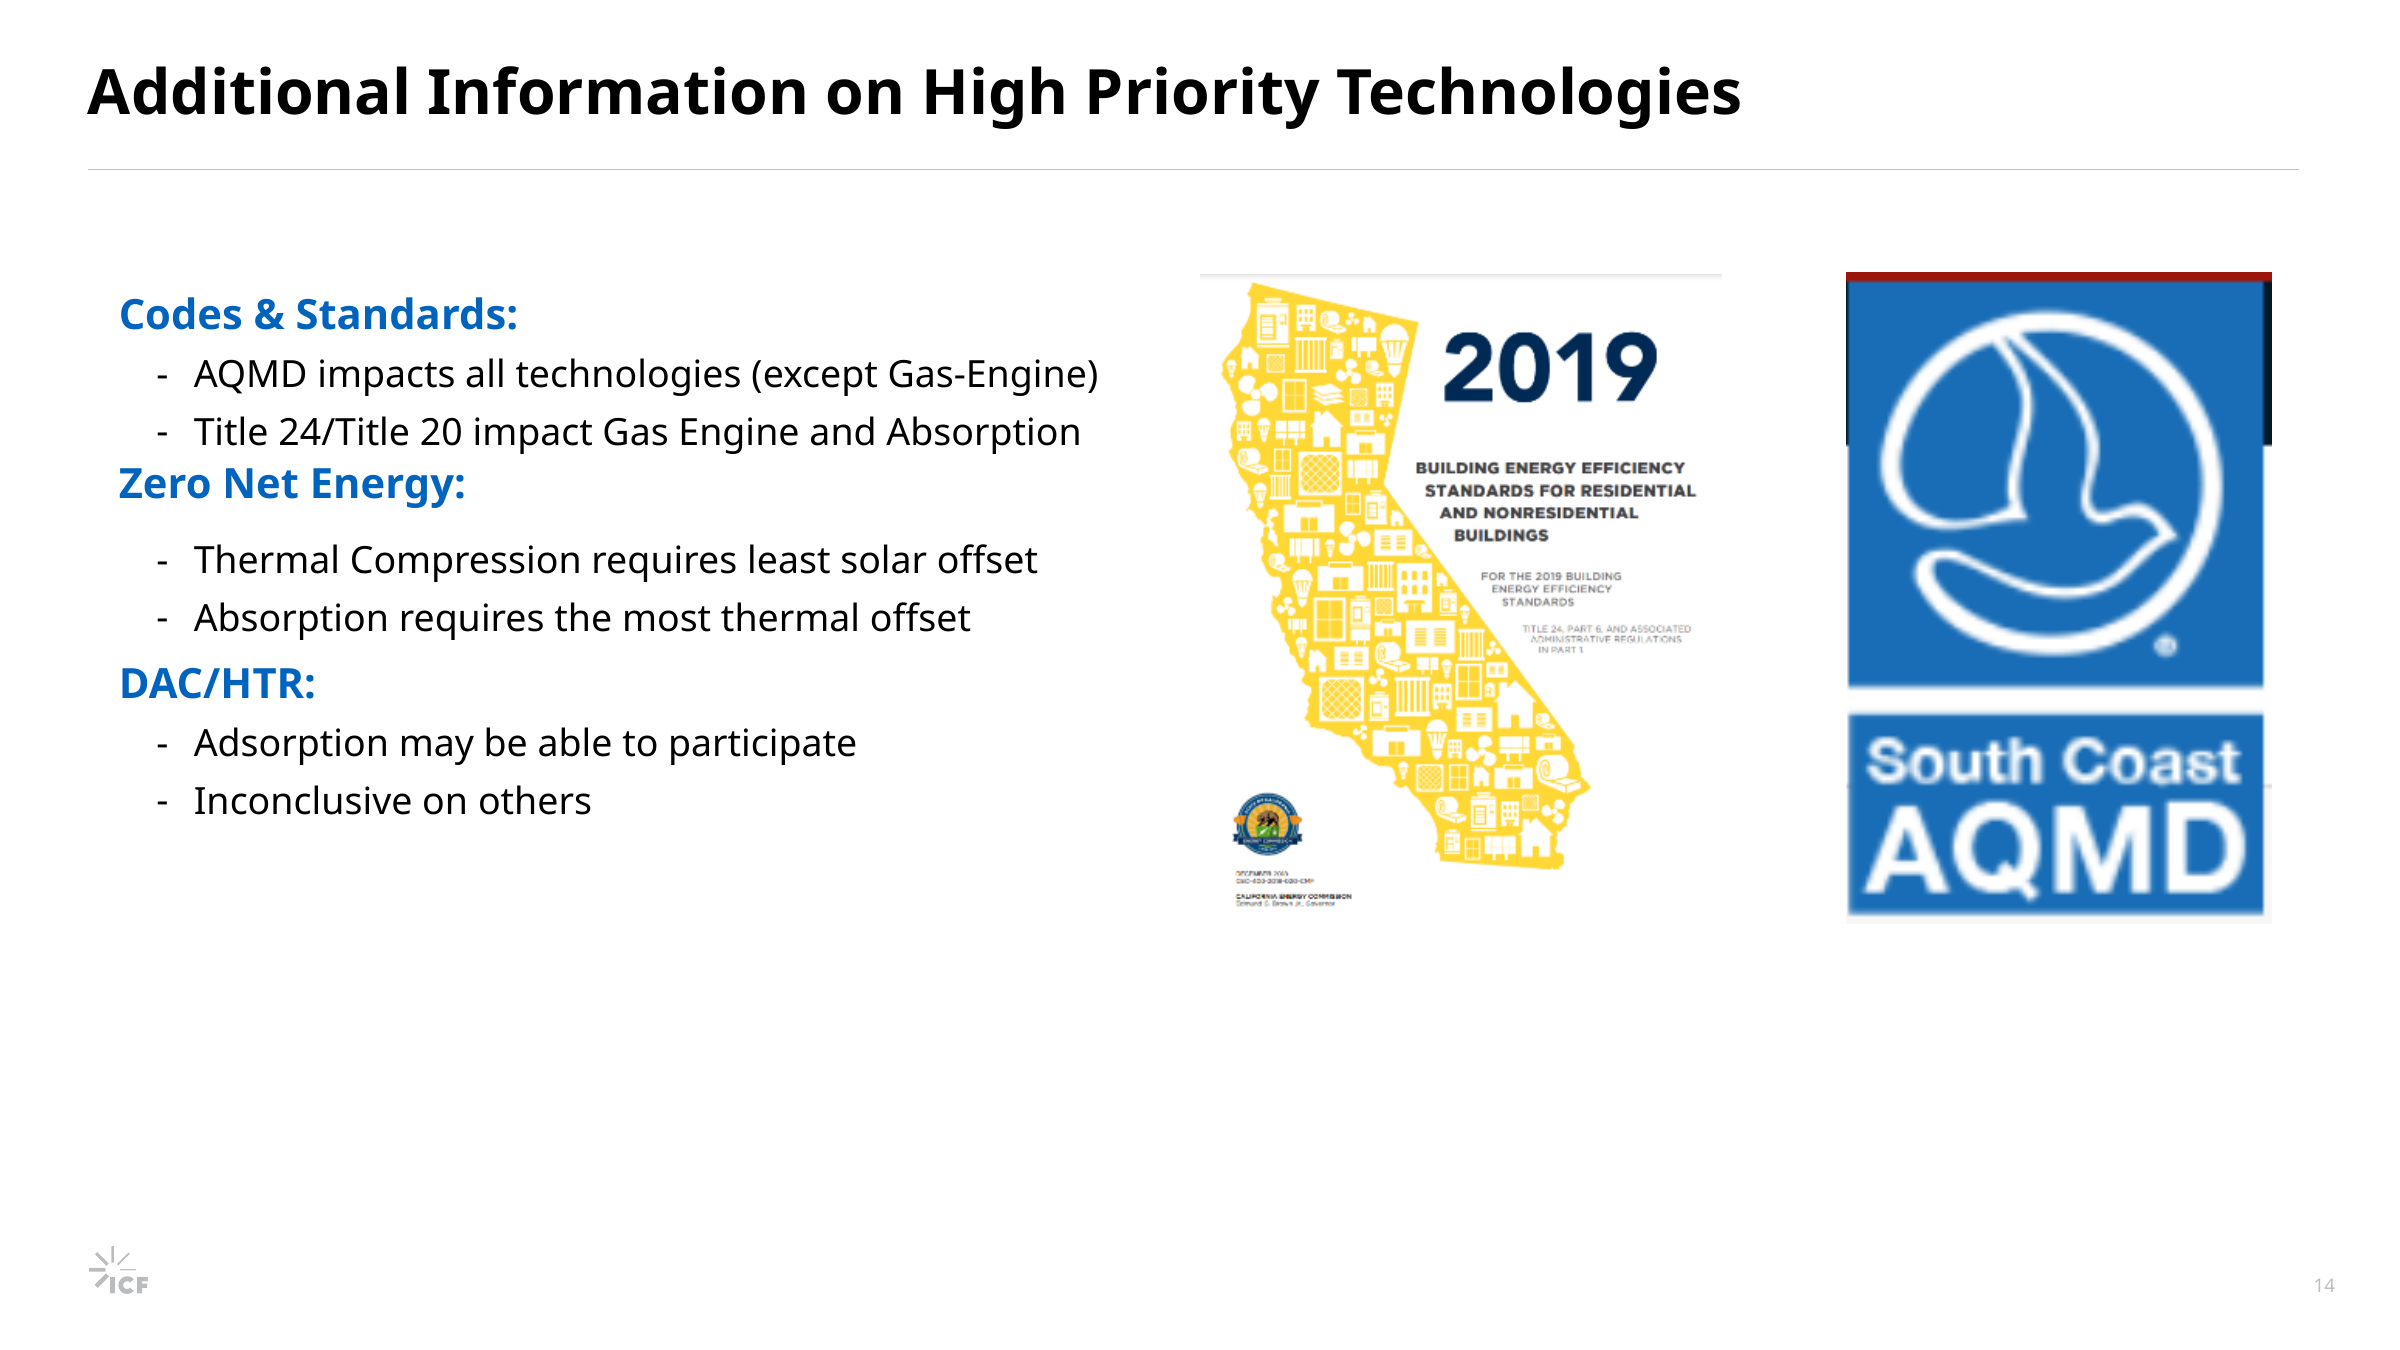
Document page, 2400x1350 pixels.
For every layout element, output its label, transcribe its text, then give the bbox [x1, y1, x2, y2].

list Codes & Standards: AQMD impacts all technologies (except Gas-Engine) Title 24/Title 20 impact Gas Engine and Absorption Zero Net Energy: Thermal Compression requires least solar offset Absorption requires the most thermal offset DAC/HTR: Adsorption may be able to participate Inconclusive on others [118, 275, 1236, 1167]
slide_number 14 [1875, 1251, 2350, 1323]
picture [89, 1246, 148, 1294]
title Additional Information on High Priority Technologies [87, 20, 2150, 169]
picture [1199, 274, 1722, 910]
picture [1846, 272, 2272, 924]
